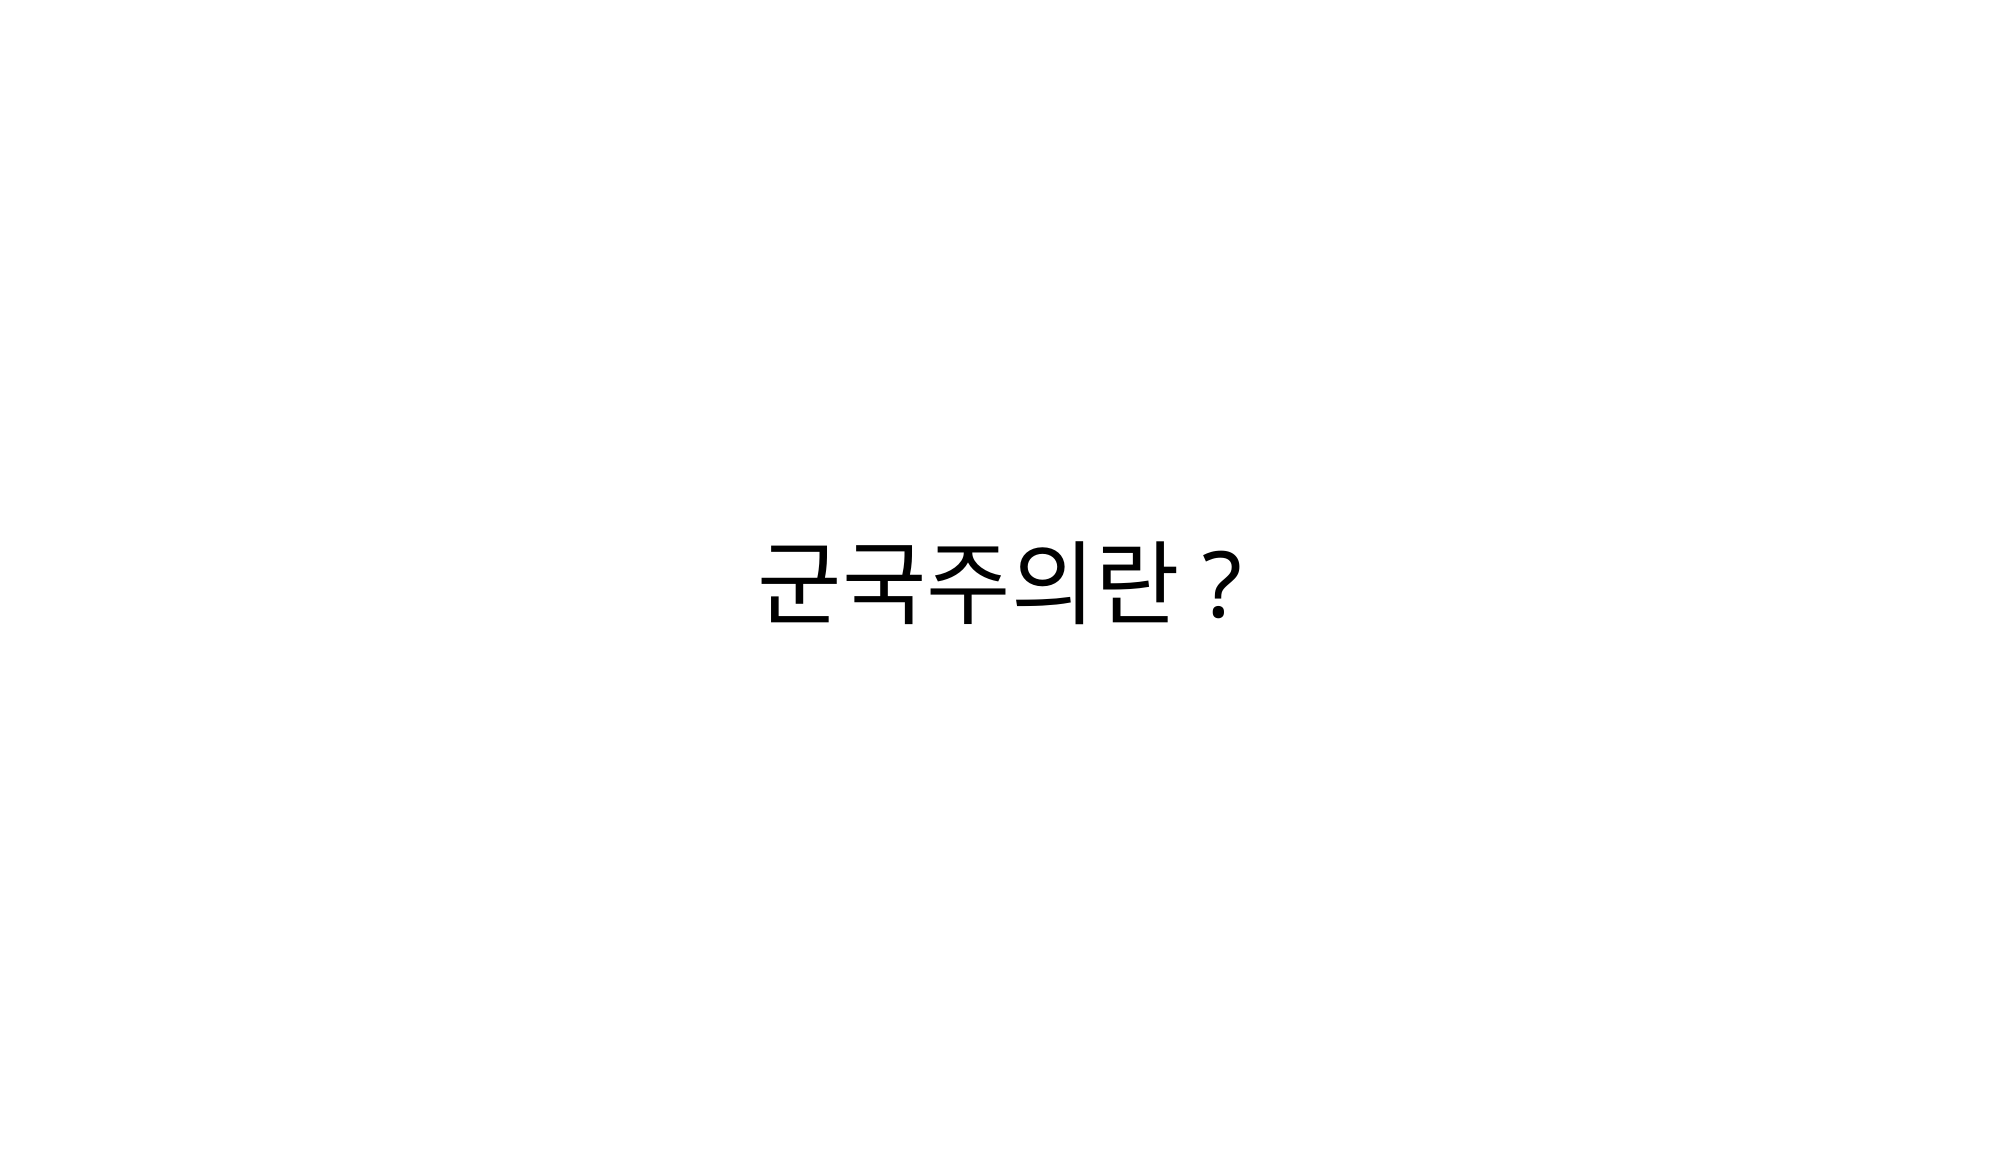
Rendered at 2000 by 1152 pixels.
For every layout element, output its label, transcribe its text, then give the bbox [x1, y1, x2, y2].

title 군국주의란? [137, 476, 1863, 700]
